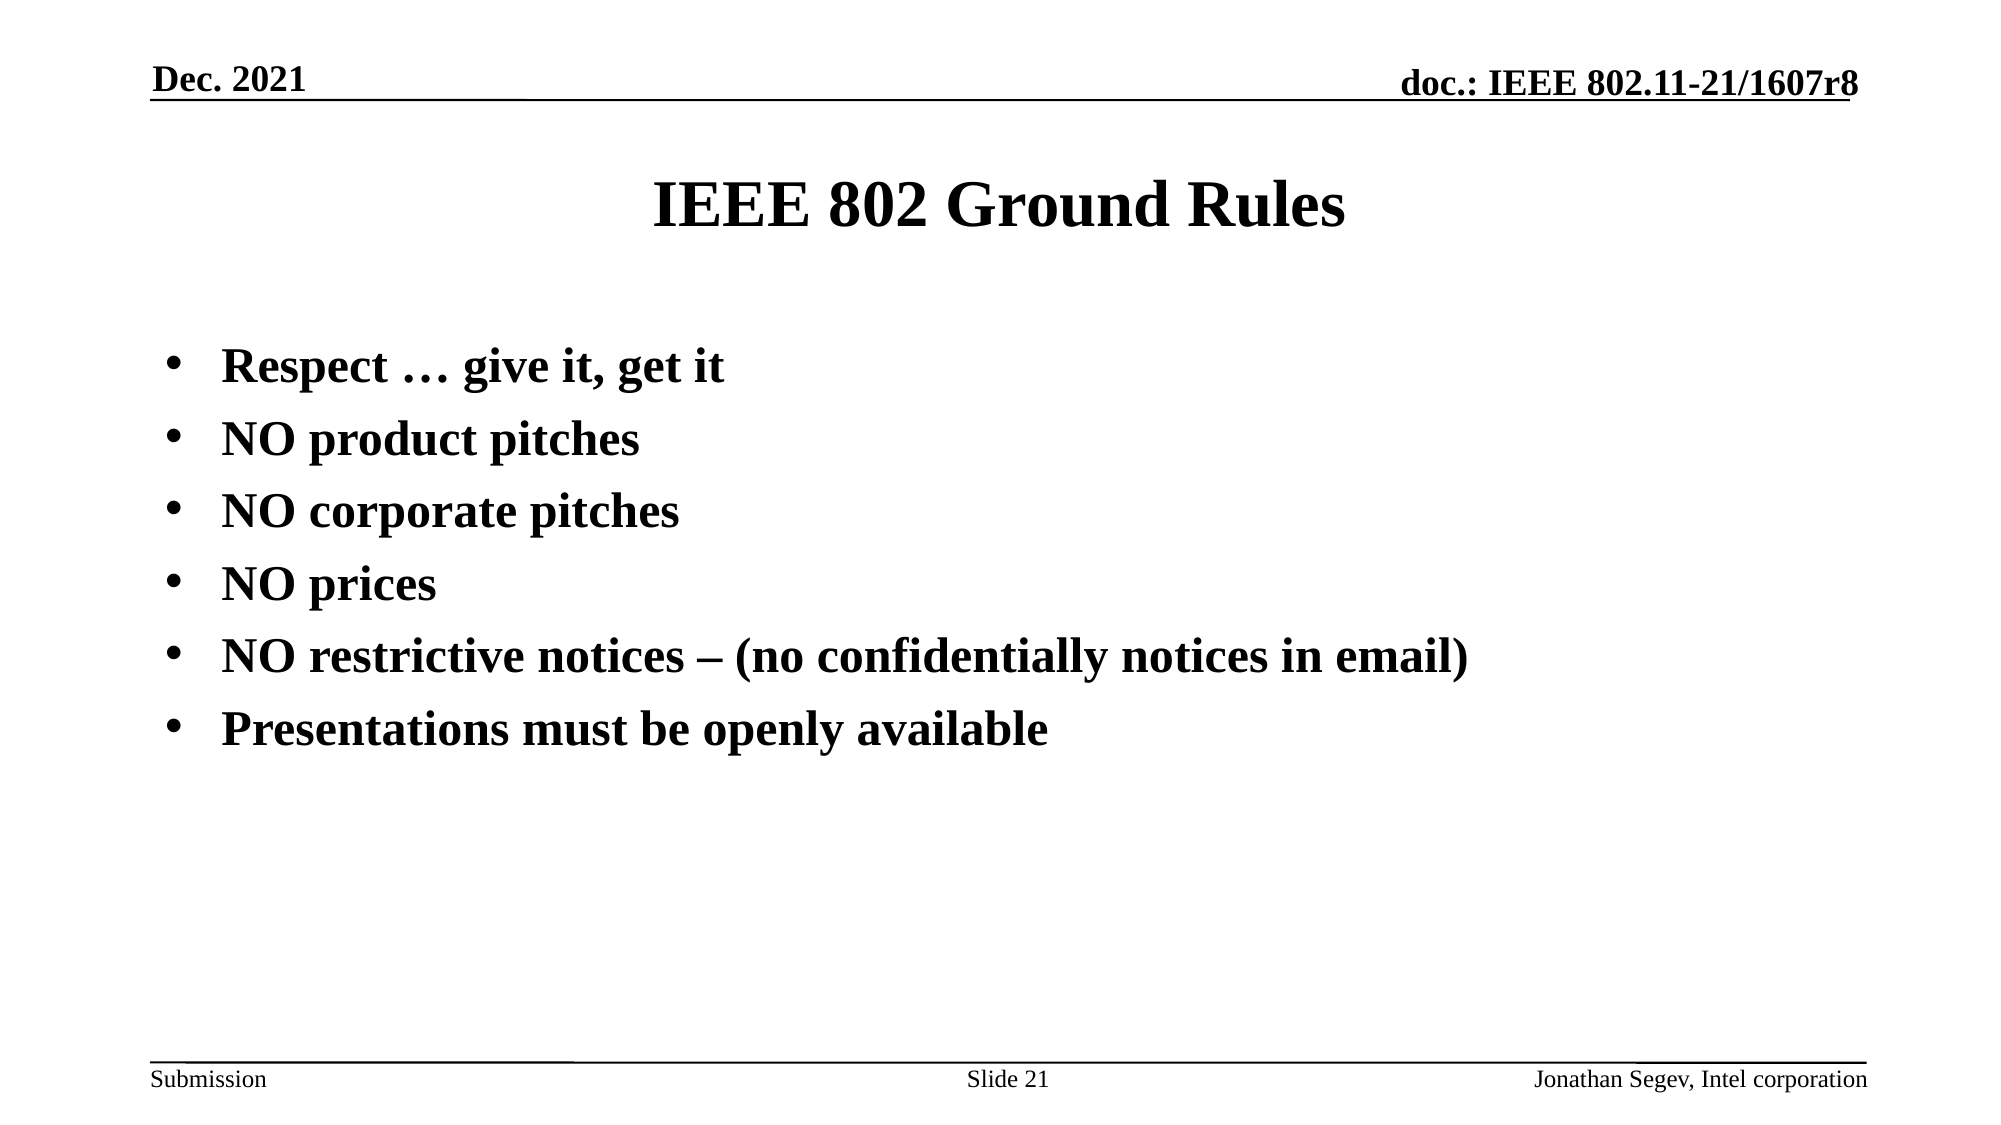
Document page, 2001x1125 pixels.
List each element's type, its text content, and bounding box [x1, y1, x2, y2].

slide_number Slide 21 [950, 1061, 1067, 1123]
footer Jonathan Segev, Intel corporation [1171, 1061, 1869, 1093]
title IEEE 802 Ground Rules [149, 112, 1850, 288]
list Respect … give it, get it NO product pitches NO corporate pitches NO prices NO restrictive notices – (no confidentially notices in email) Presentations must be openly available [149, 324, 1850, 1000]
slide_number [152, 54, 563, 100]
